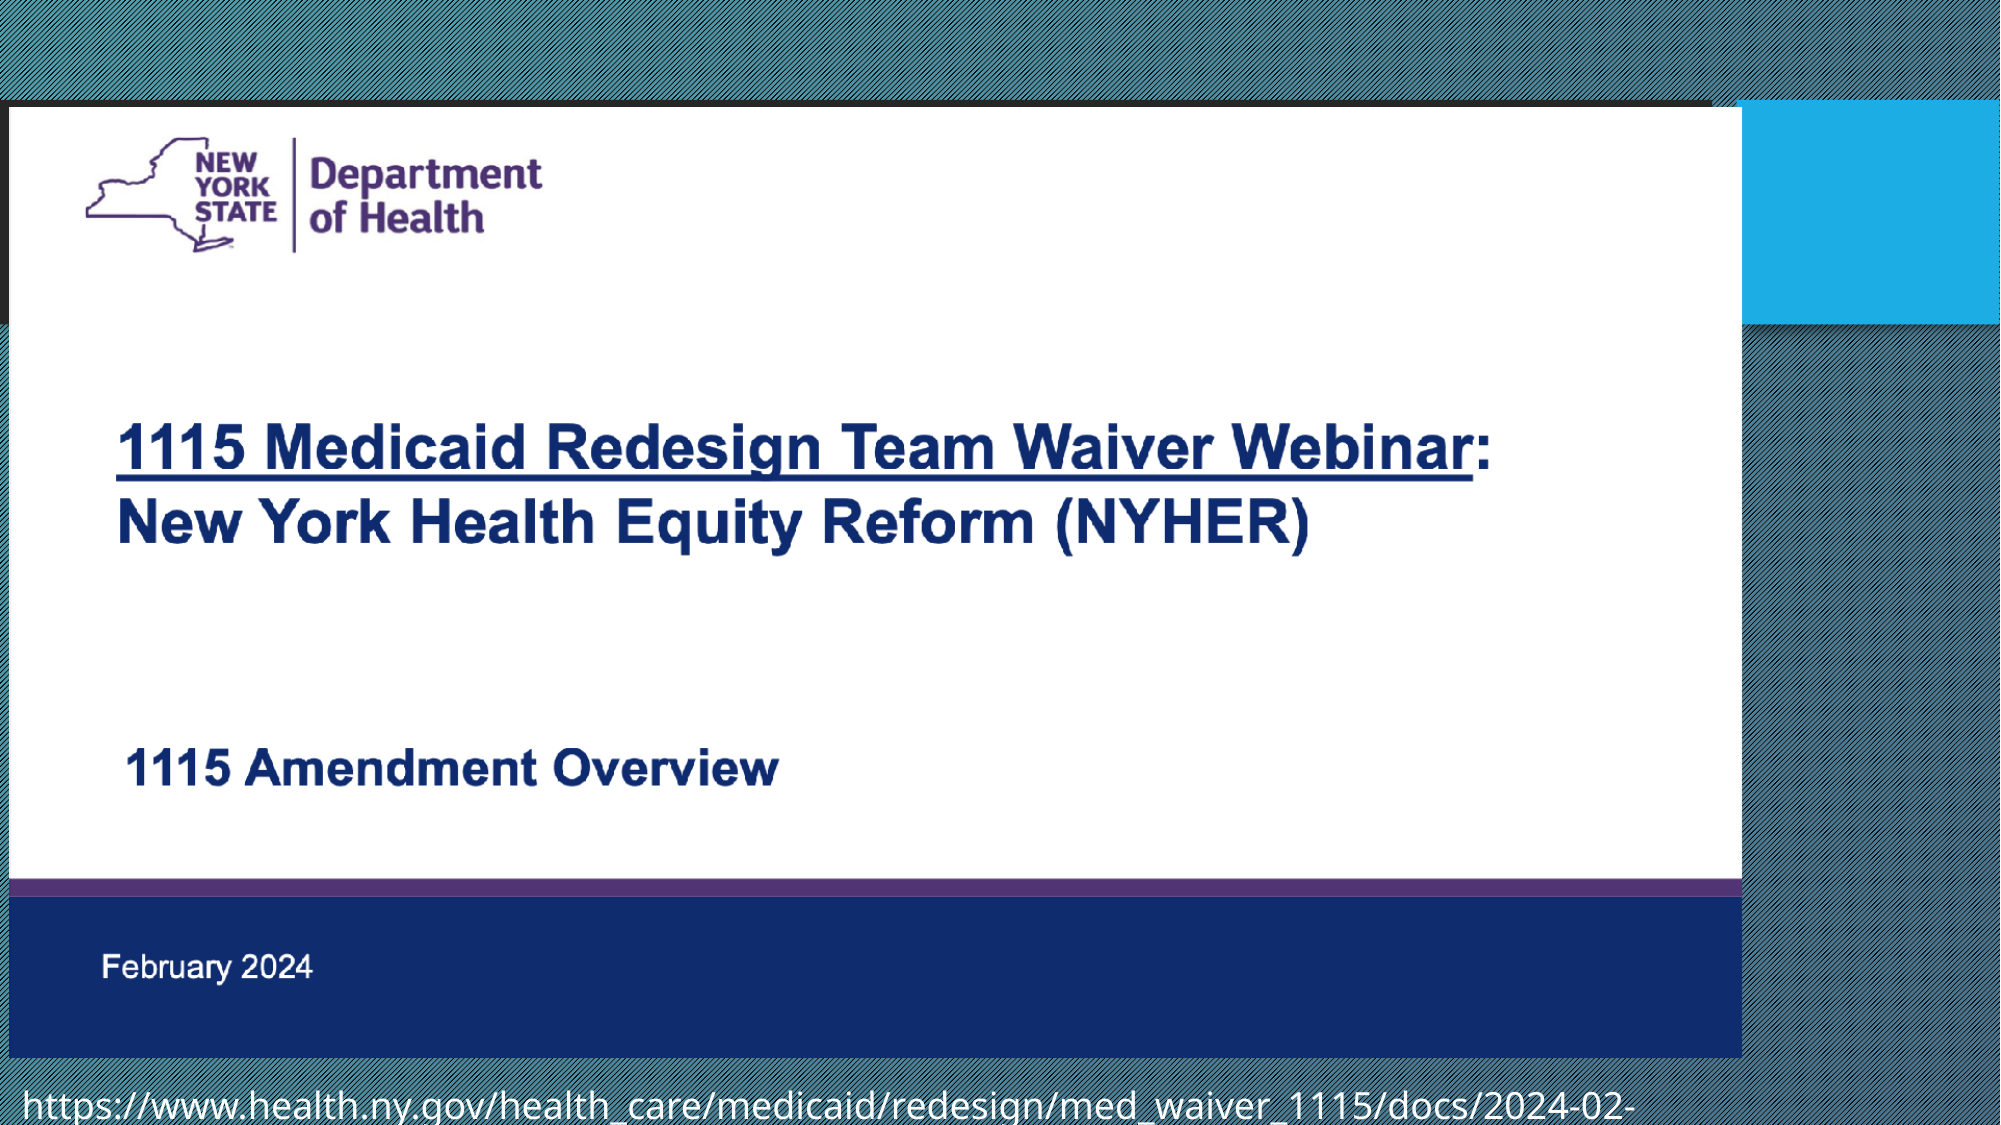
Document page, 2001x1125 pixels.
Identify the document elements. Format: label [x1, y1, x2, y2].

picture [0, 0, 2000, 106]
text_box [8, 106, 1743, 1125]
picture [0, 325, 8, 1125]
picture [1743, 325, 2000, 1125]
